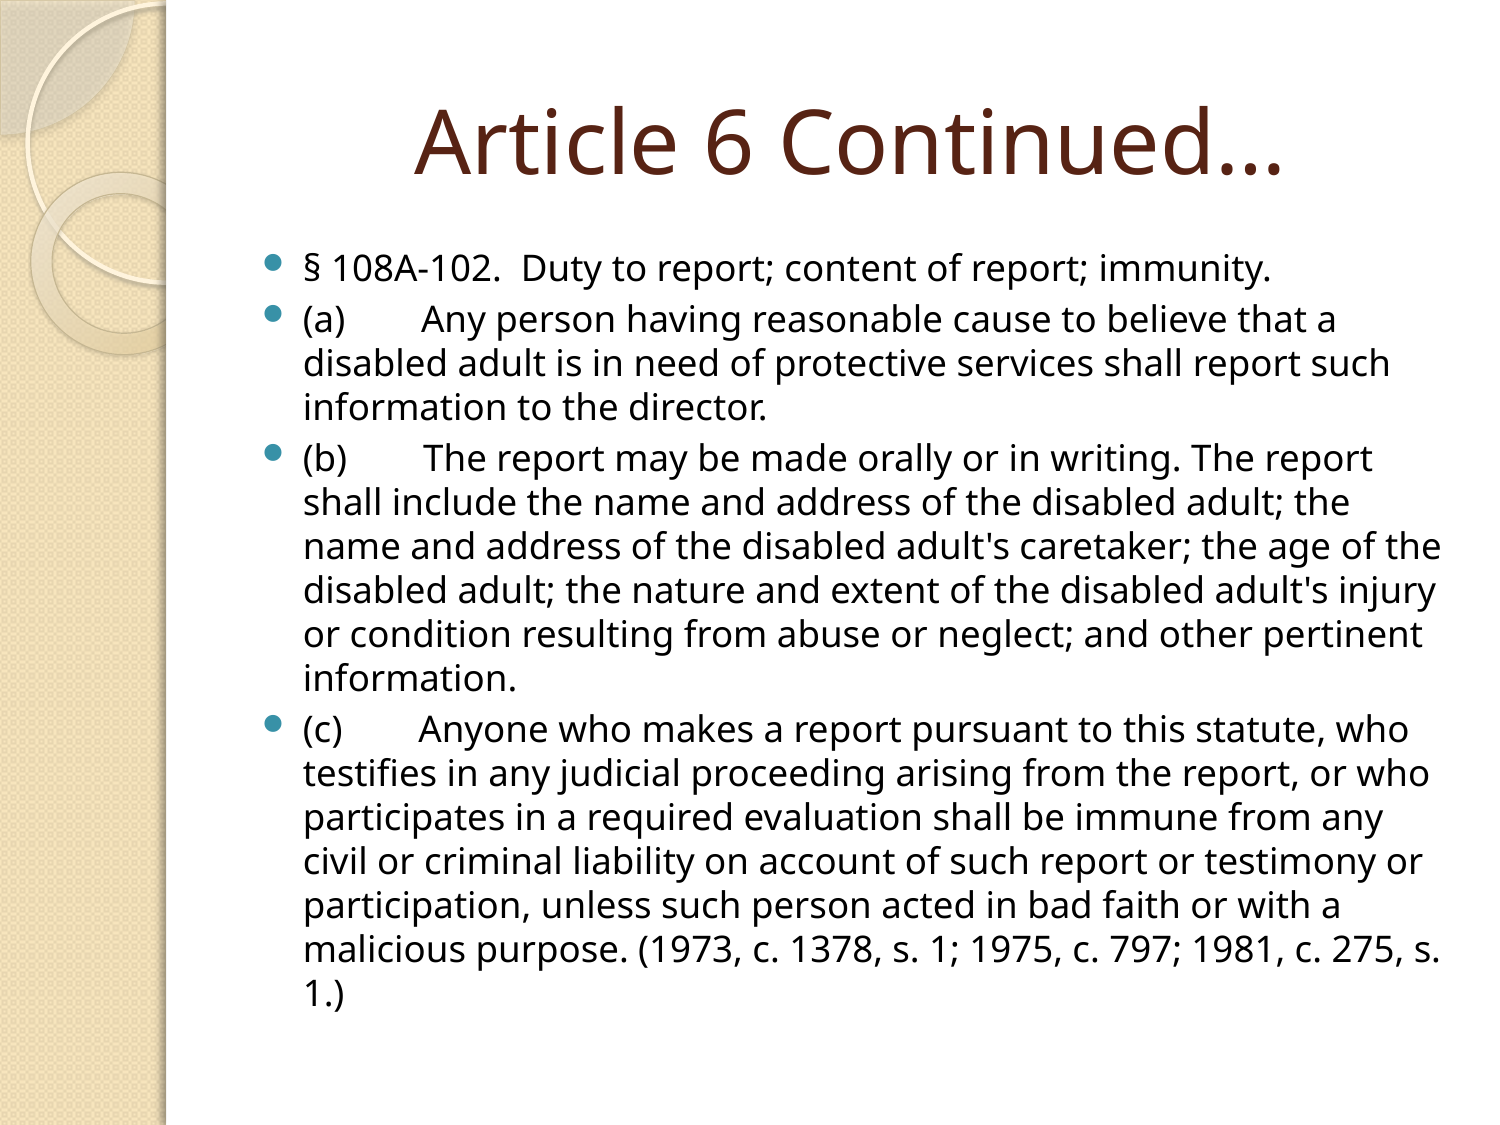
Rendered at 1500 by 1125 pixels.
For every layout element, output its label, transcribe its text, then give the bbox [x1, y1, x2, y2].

title Article 6 Continued… [235, 45, 1466, 233]
list § 108A-102. Duty to report; content of report; immunity. (a) Any person having reasonable cause to believe that a disabled adult is in need of protective services shall report such information to the director. (b) The report may be made orally or in writing. The report shall include the name and address of the disabled adult; the name and address of the disabled adult's caretaker; the age of the disabled adult; the nature and extent of the disabled adult's injury or condition resulting from abuse or neglect; and other pertinent information. (c) Anyone who makes a report pursuant to this statute, who testifies in any judicial proceeding arising from the report, or who participates in a required evaluation shall be immune from any civil or criminal liability on account of such report or testimony or participation, unless such person acted in bad faith or with a malicious purpose. (1973, c. 1378, s. 1; 1975, c. 797; 1981, c. 275, s. 1.) [235, 237, 1466, 1025]
